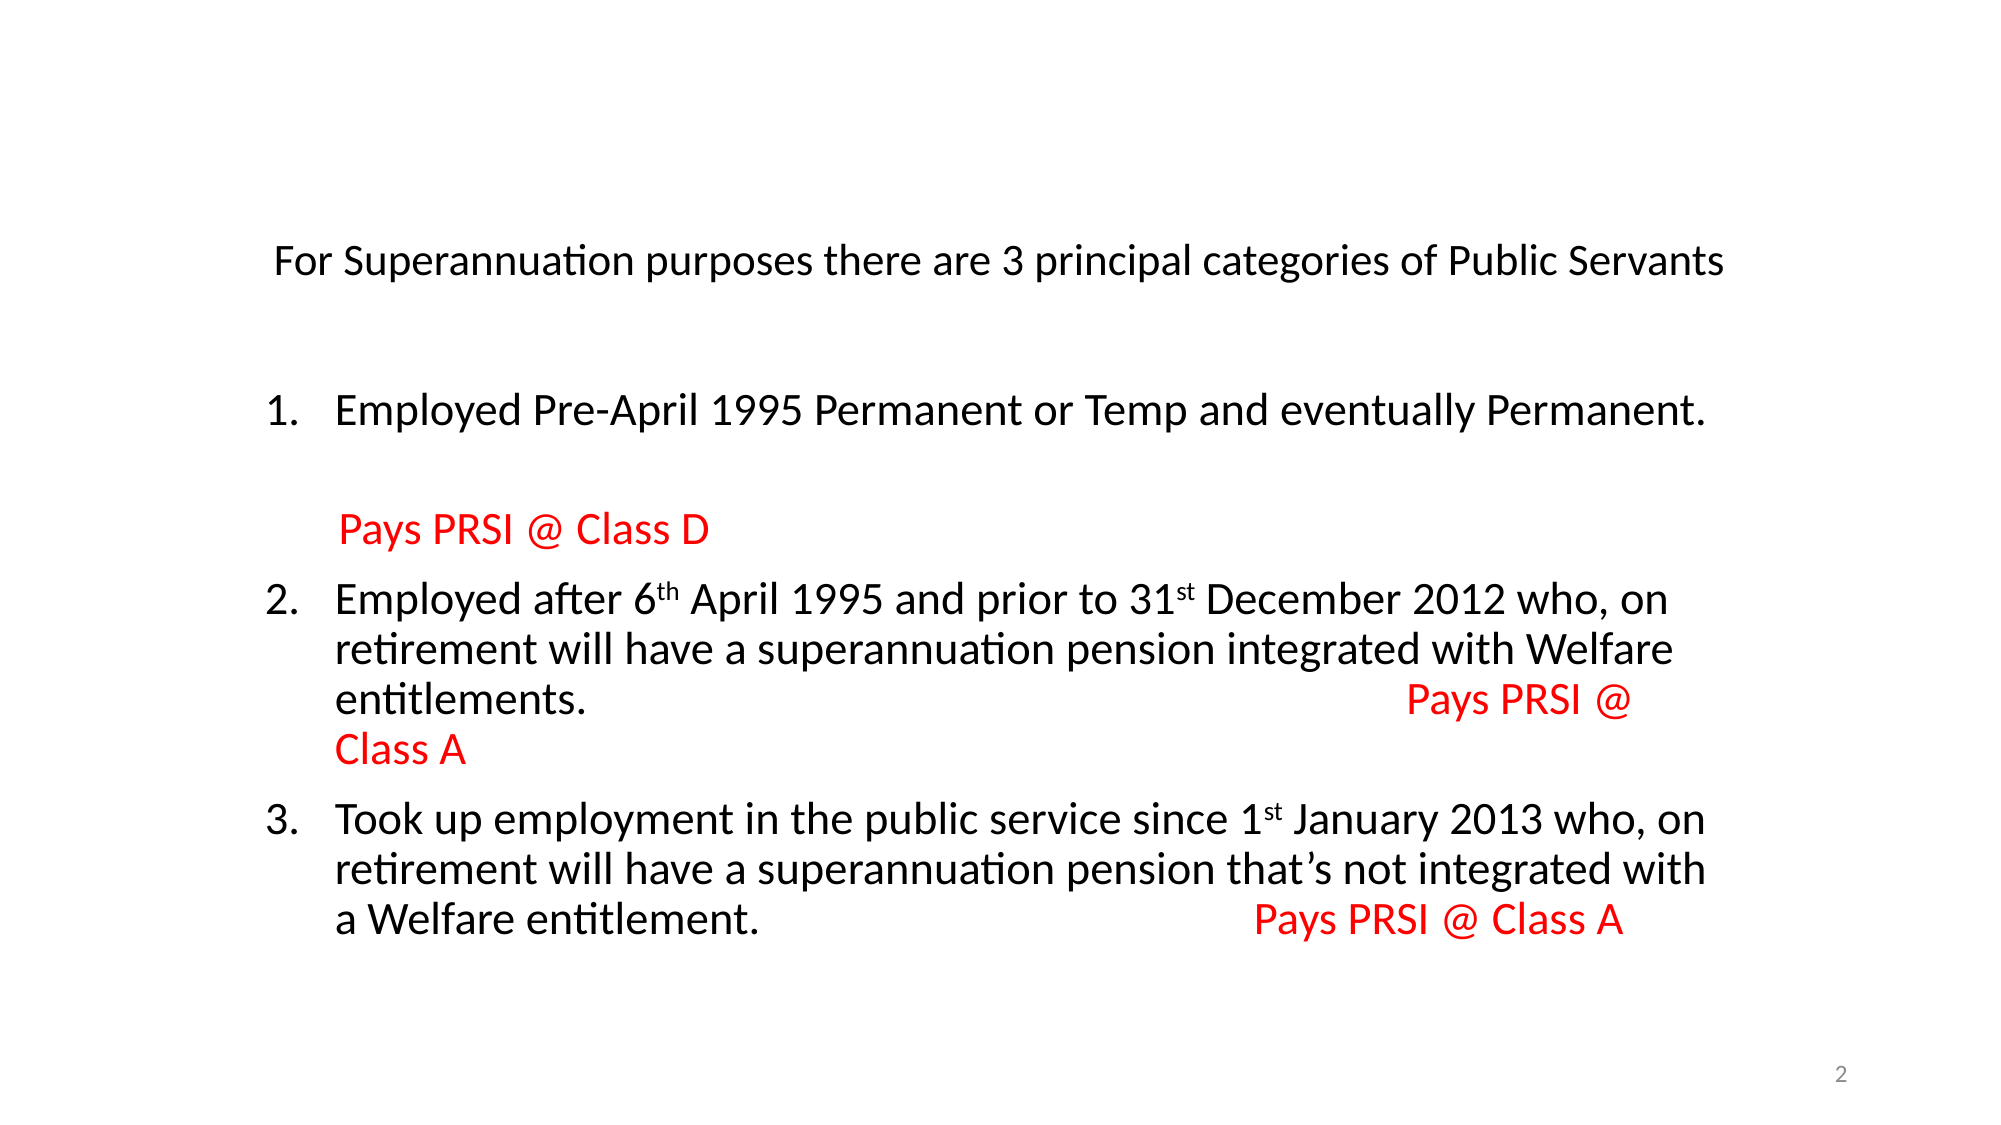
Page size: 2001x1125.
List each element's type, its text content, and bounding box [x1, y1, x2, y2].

subtitle Employed Pre-April 1995 Permanent or Temp and eventually Permanent. Pays PRSI @ Class D Employed after 6th April 1995 and prior to 31st December 2012 who, on retirement will have a superannuation pension integrated with Welfare entitlements. Pays PRSI @ Class A Took up employment in the public service since 1st January 2013 who, on retirement will have a superannuation pension that’s not integrated with a Welfare entitlement. Pays PRSI @ Class A [249, 377, 1750, 996]
title For Superannuation purposes there are 3 principal categories of Public Servants [249, 184, 1750, 293]
slide_number 2 [1412, 1042, 1863, 1103]
